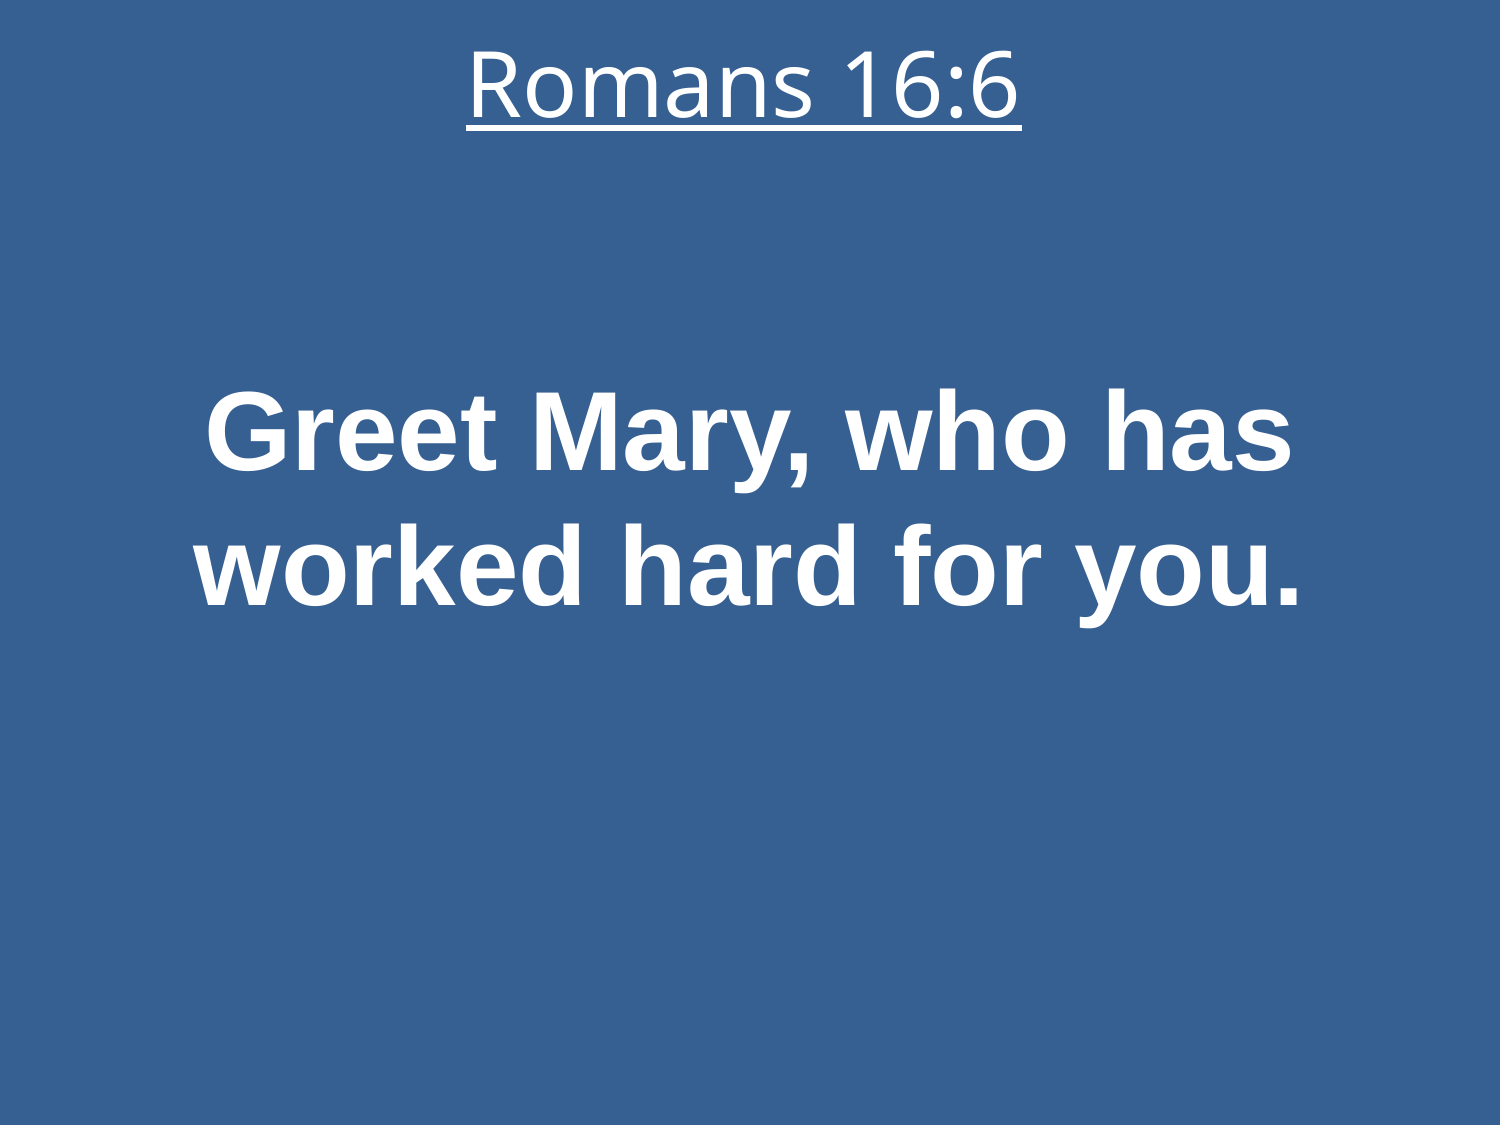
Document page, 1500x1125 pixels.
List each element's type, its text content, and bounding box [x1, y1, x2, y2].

title Romans 16:6 [62, 24, 1425, 138]
subtitle Greet Mary, who has worked hard for you. [125, 350, 1375, 1063]
